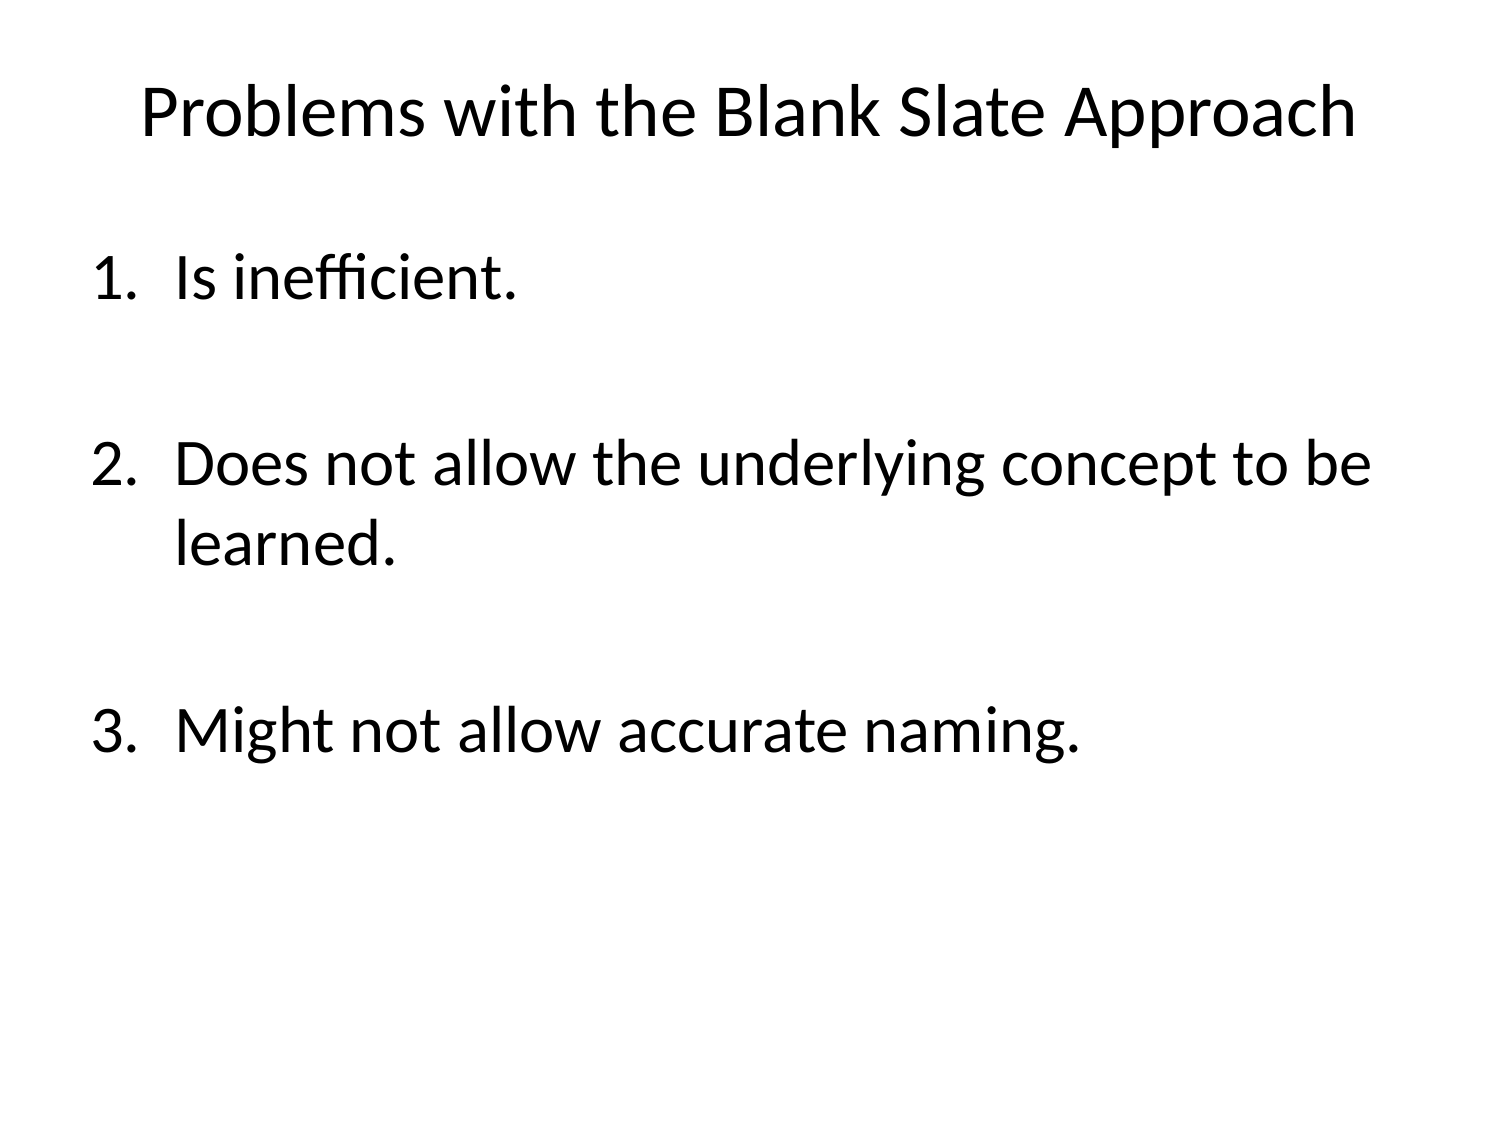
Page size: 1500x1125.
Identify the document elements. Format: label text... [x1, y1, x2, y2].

list Is inefficient. Does not allow the underlying concept to be learned. Might not allow accurate naming. [75, 224, 1425, 1005]
title Problems with the Blank Slate Approach [75, 12, 1425, 200]
